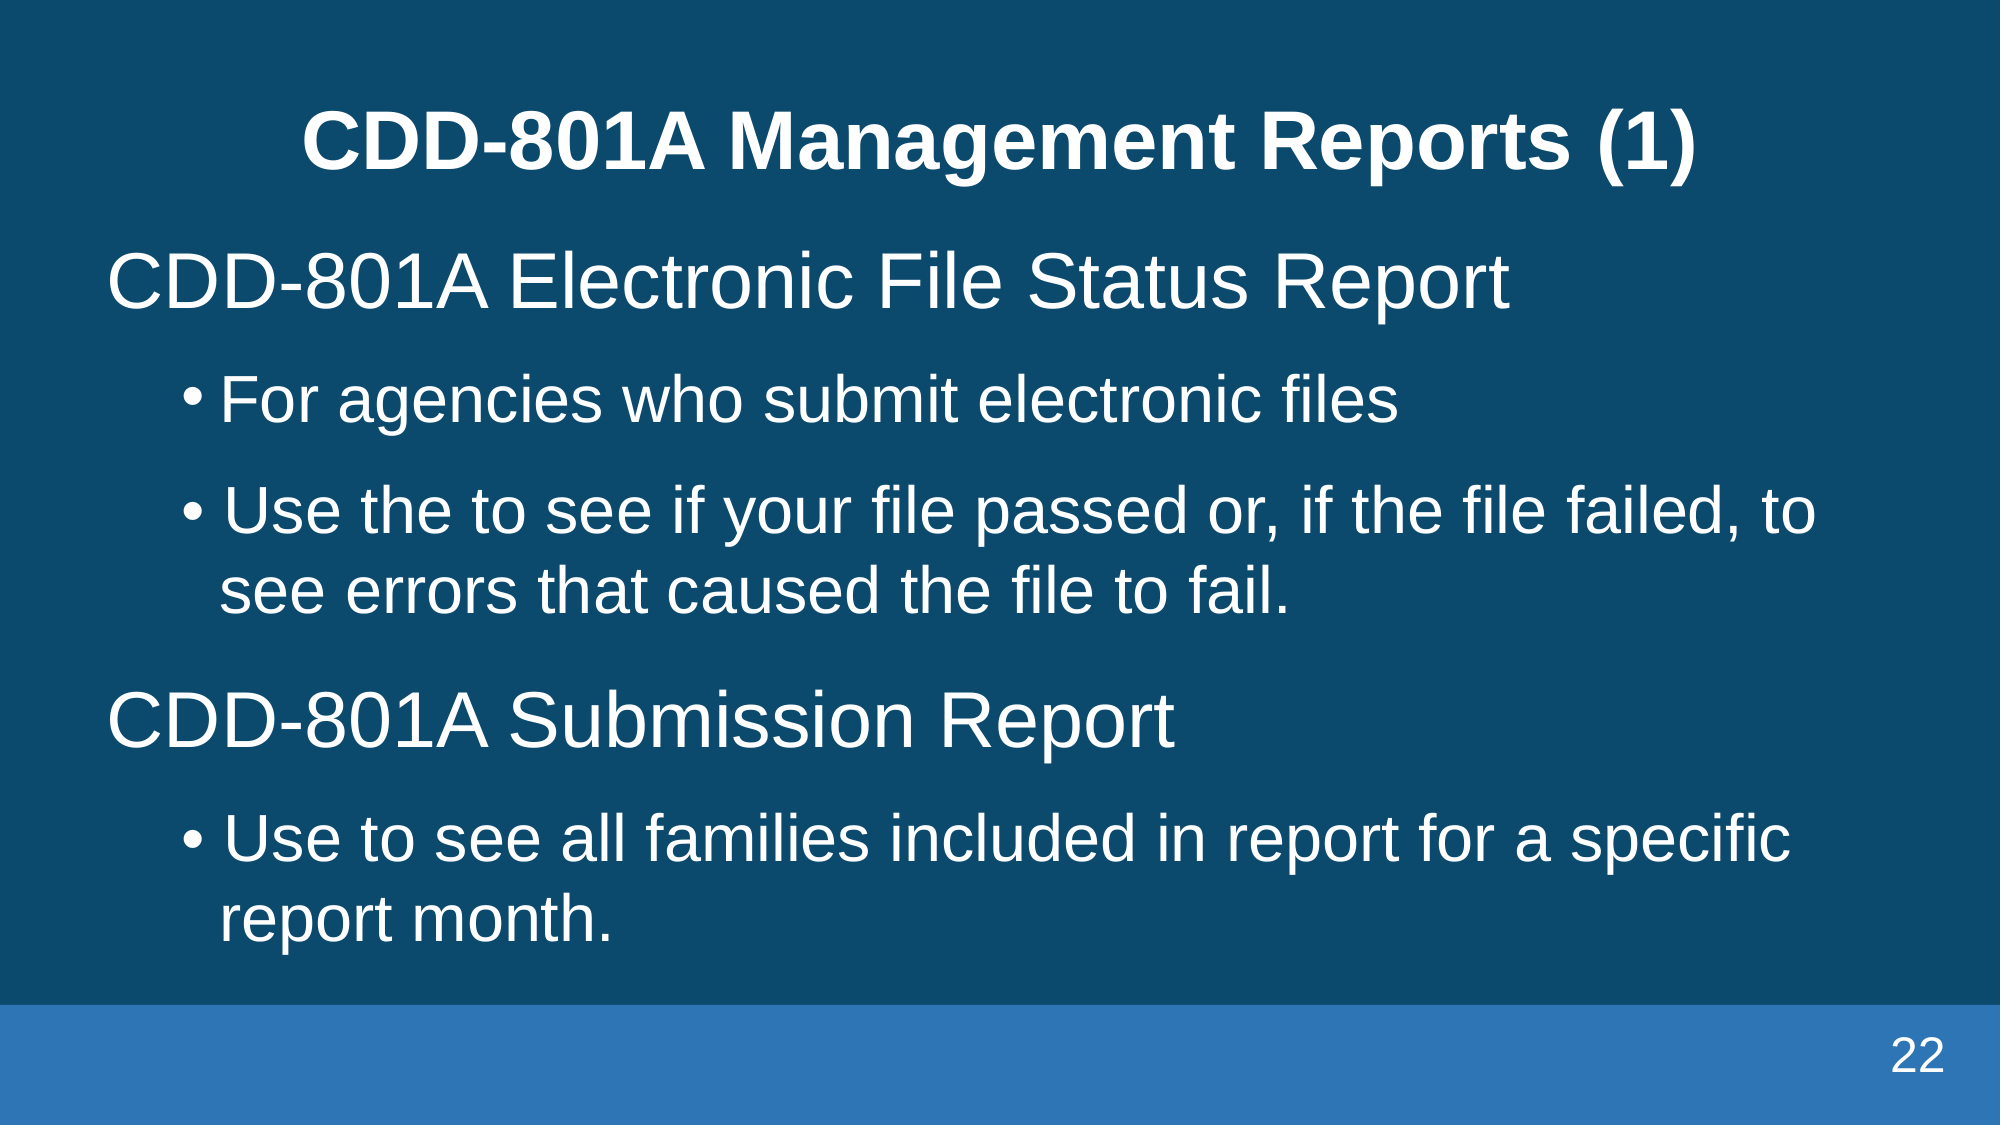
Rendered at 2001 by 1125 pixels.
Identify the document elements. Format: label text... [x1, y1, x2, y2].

list CDD-801A Electronic File Status Report For agencies who submit electronic files • Use the to see if your file passed or, if the file failed, to see errors that caused the file to fail. CDD-801A Submission Report • Use to see all families included in report for a specific report month. [91, 221, 1908, 1052]
title CDD-801A Management Reports (1) [24, 33, 1975, 251]
slide_number 22 [1866, 1022, 1961, 1083]
